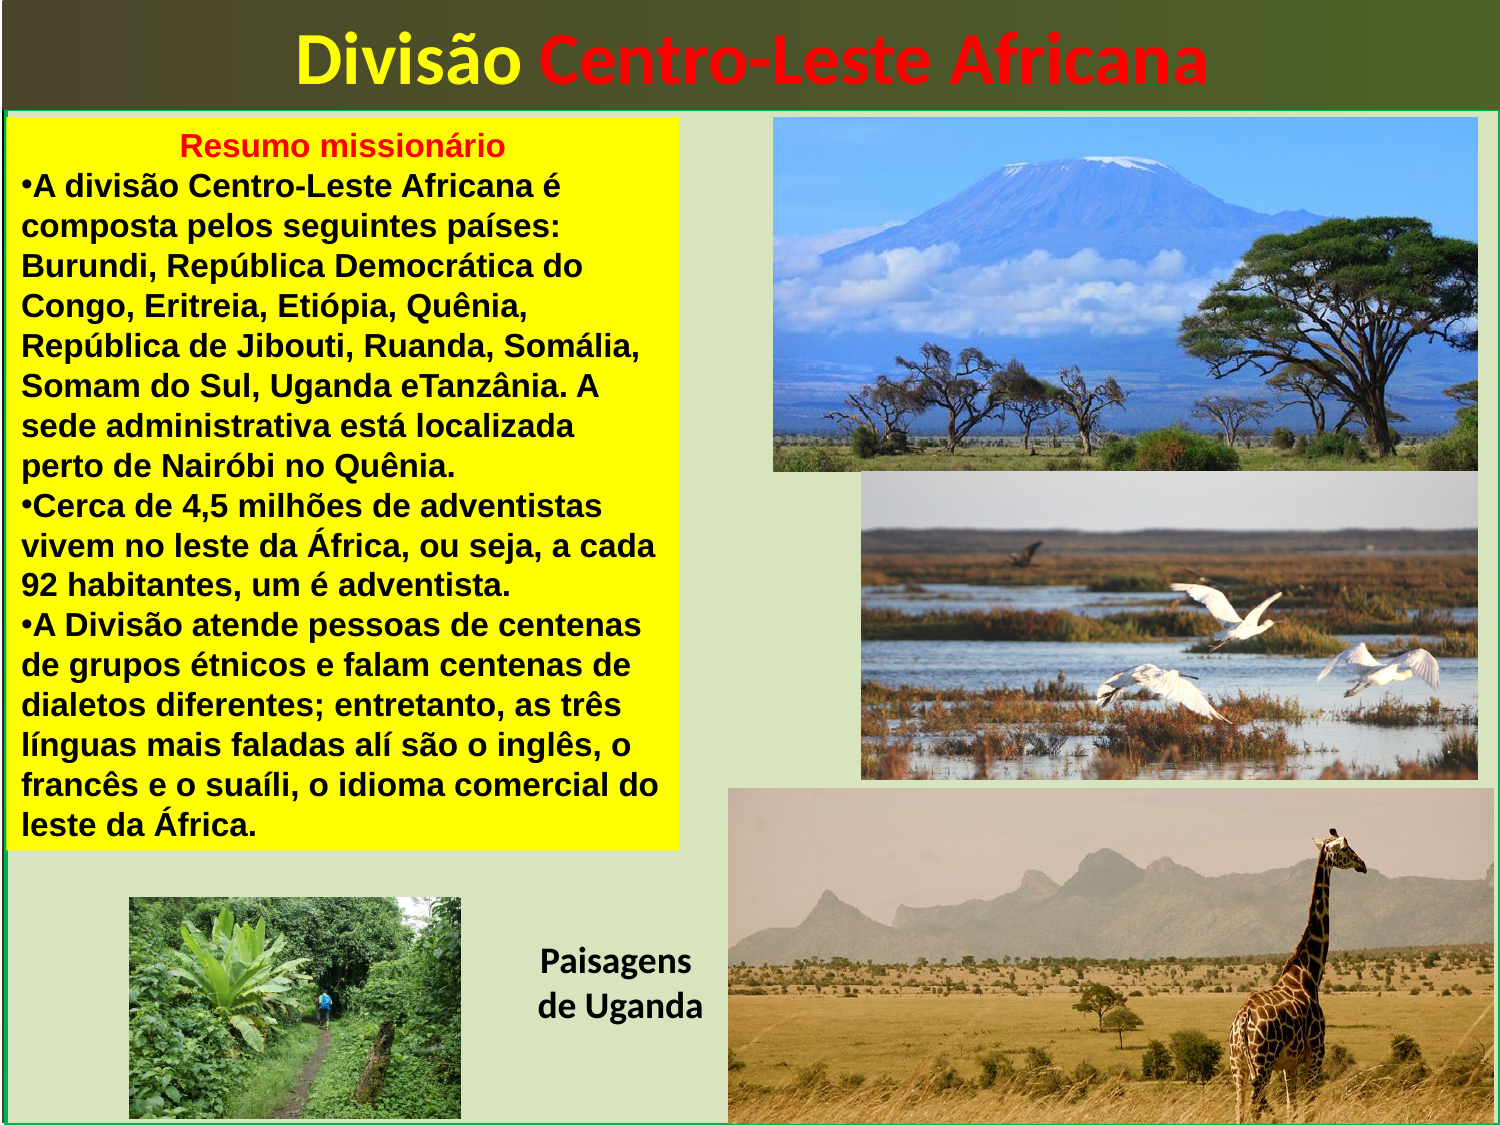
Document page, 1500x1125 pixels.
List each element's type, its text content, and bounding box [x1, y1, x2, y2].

text_box Resumo missionário A divisão Centro-Leste Africana é composta pelos seguintes países: Burundi, República Democrática do Congo, Eritreia, Etiópia, Quênia, República de Jibouti, Ruanda, Somália, Somam do Sul, Uganda eTanzânia. A sede administrativa está localizada perto de Nairóbi no Quênia. Cerca de 4,5 milhões de adventistas vivem no leste da África, ou seja, a cada 92 habitantes, um é adventista. A Divisão atende pessoas de centenas de grupos étnicos e falam centenas de dialetos diferentes; entretanto, as três línguas mais faladas alí são o inglês, o francês e o suaíli, o idioma comercial do leste da África. [6, 117, 680, 851]
picture [728, 788, 1494, 1124]
text_box Paisagens de Uganda [491, 928, 723, 1034]
picture [128, 897, 461, 1119]
picture [773, 116, 1479, 781]
